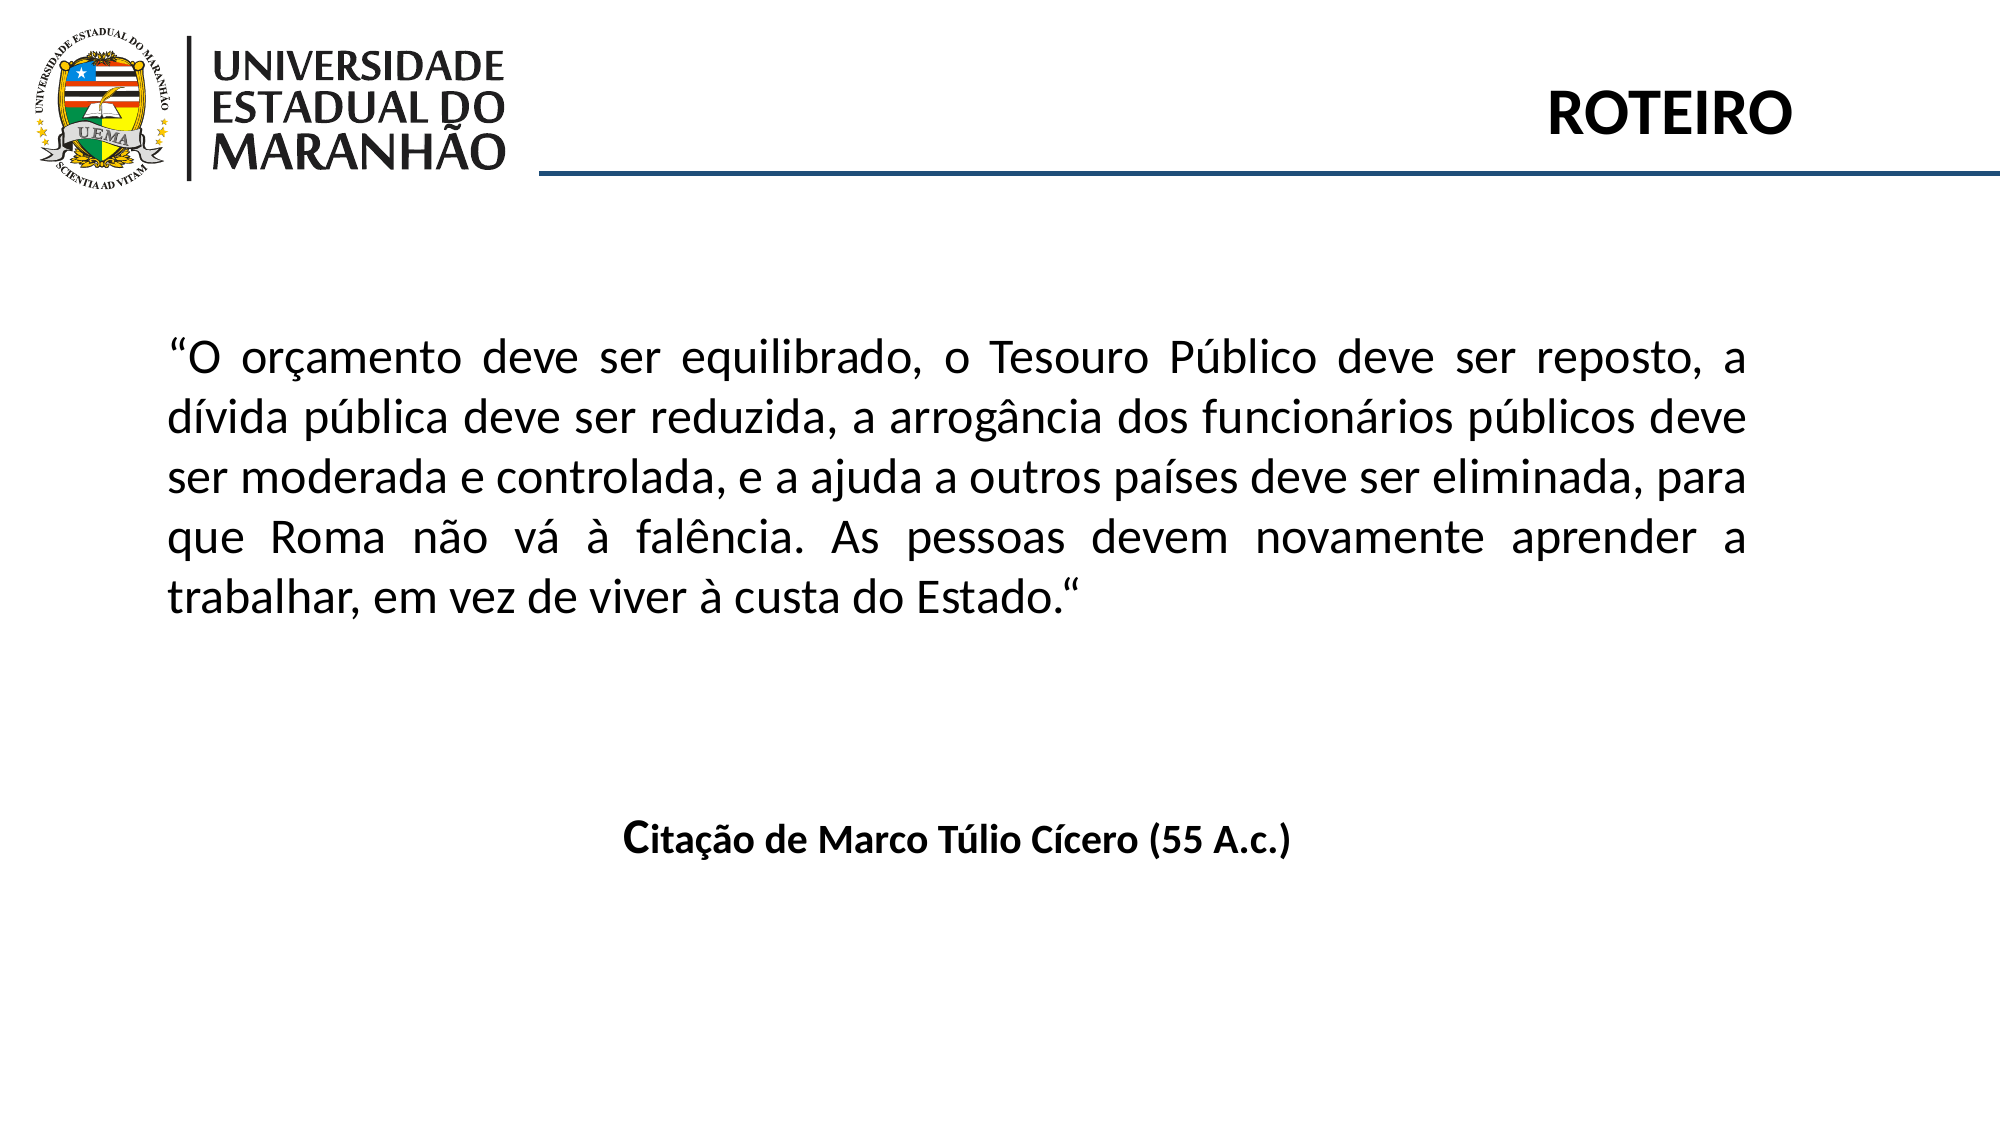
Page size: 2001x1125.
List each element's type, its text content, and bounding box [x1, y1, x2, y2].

text_box “O orçamento deve ser equilibrado, o Tesouro Público deve ser reposto, a dívida pública deve ser reduzida, a arrogância dos funcionários públicos deve ser moderada e controlada, e a ajuda a outros países deve ser eliminada, para que Roma não vá à falência. As pessoas devem novamente aprender a trabalhar, em vez de viver à custa do Estado.“ Citação de Marco Túlio Cícero (55 A.c.) [152, 316, 1764, 871]
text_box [35, 27, 506, 190]
text_box ROTEIRO [1532, 60, 1809, 156]
